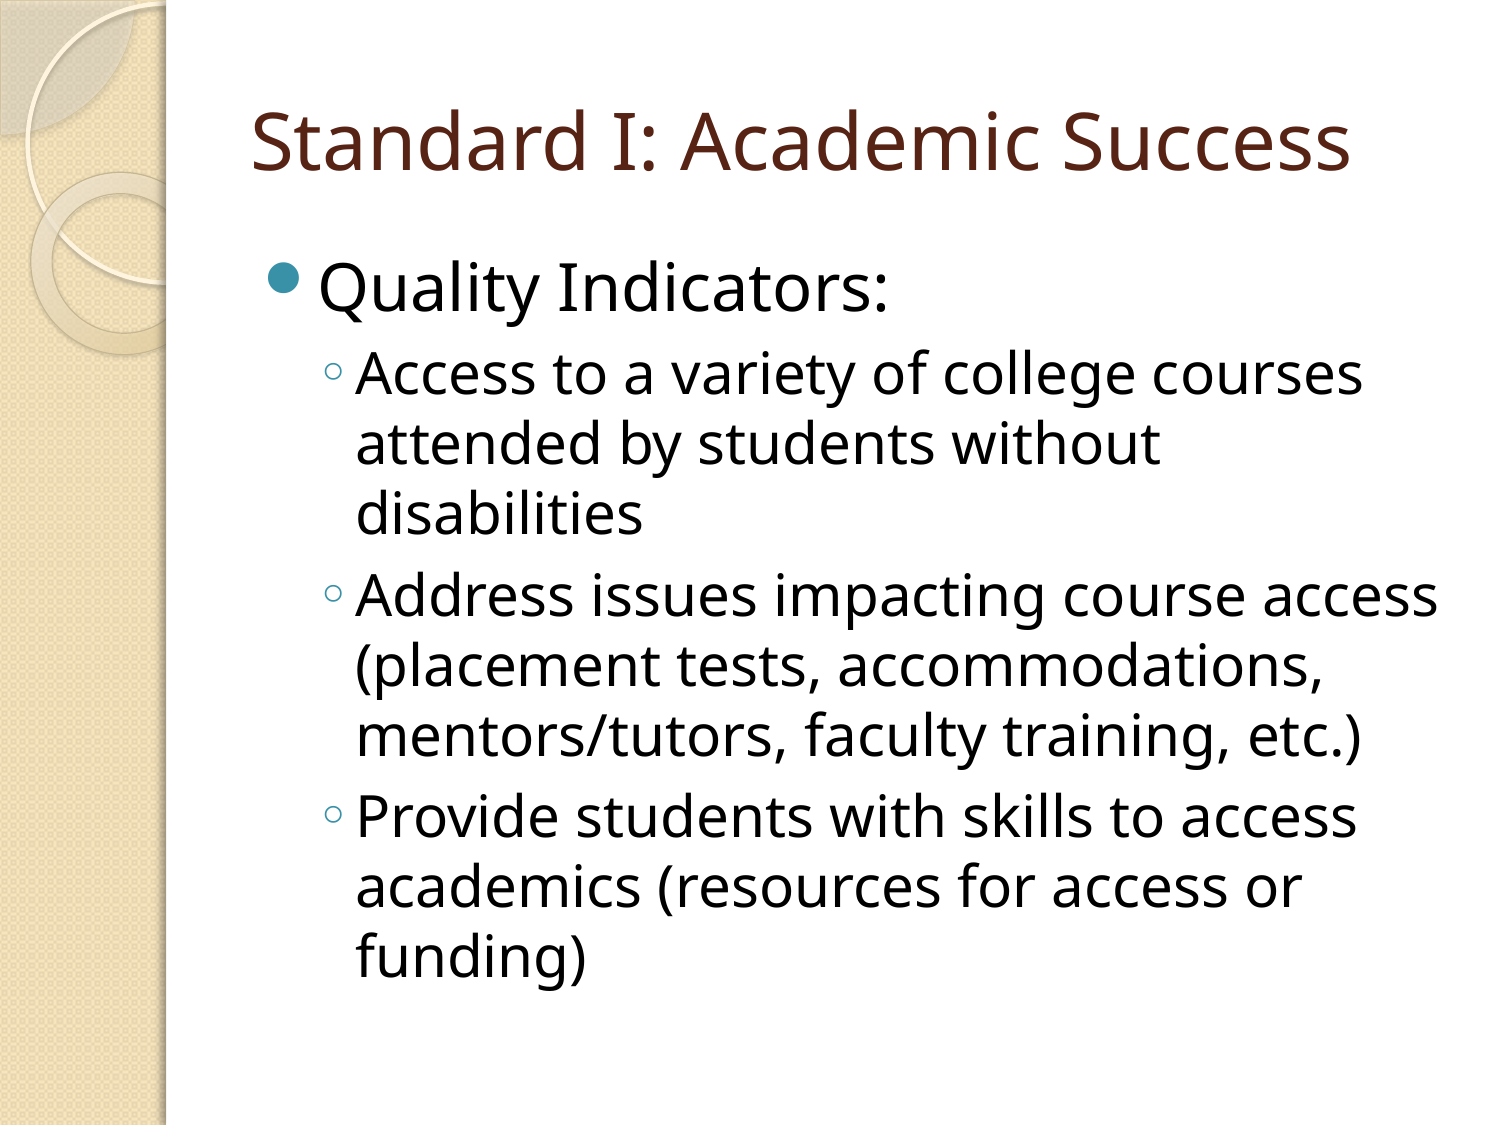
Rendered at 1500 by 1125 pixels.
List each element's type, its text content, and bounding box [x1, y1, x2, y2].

title Standard I: Academic Success [235, 45, 1466, 233]
list Quality Indicators: Access to a variety of college courses attended by students without disabilities Address issues impacting course access (placement tests, accommodations, mentors/tutors, faculty training, etc.) Provide students with skills to access academics (resources for access or funding) [235, 237, 1466, 1025]
